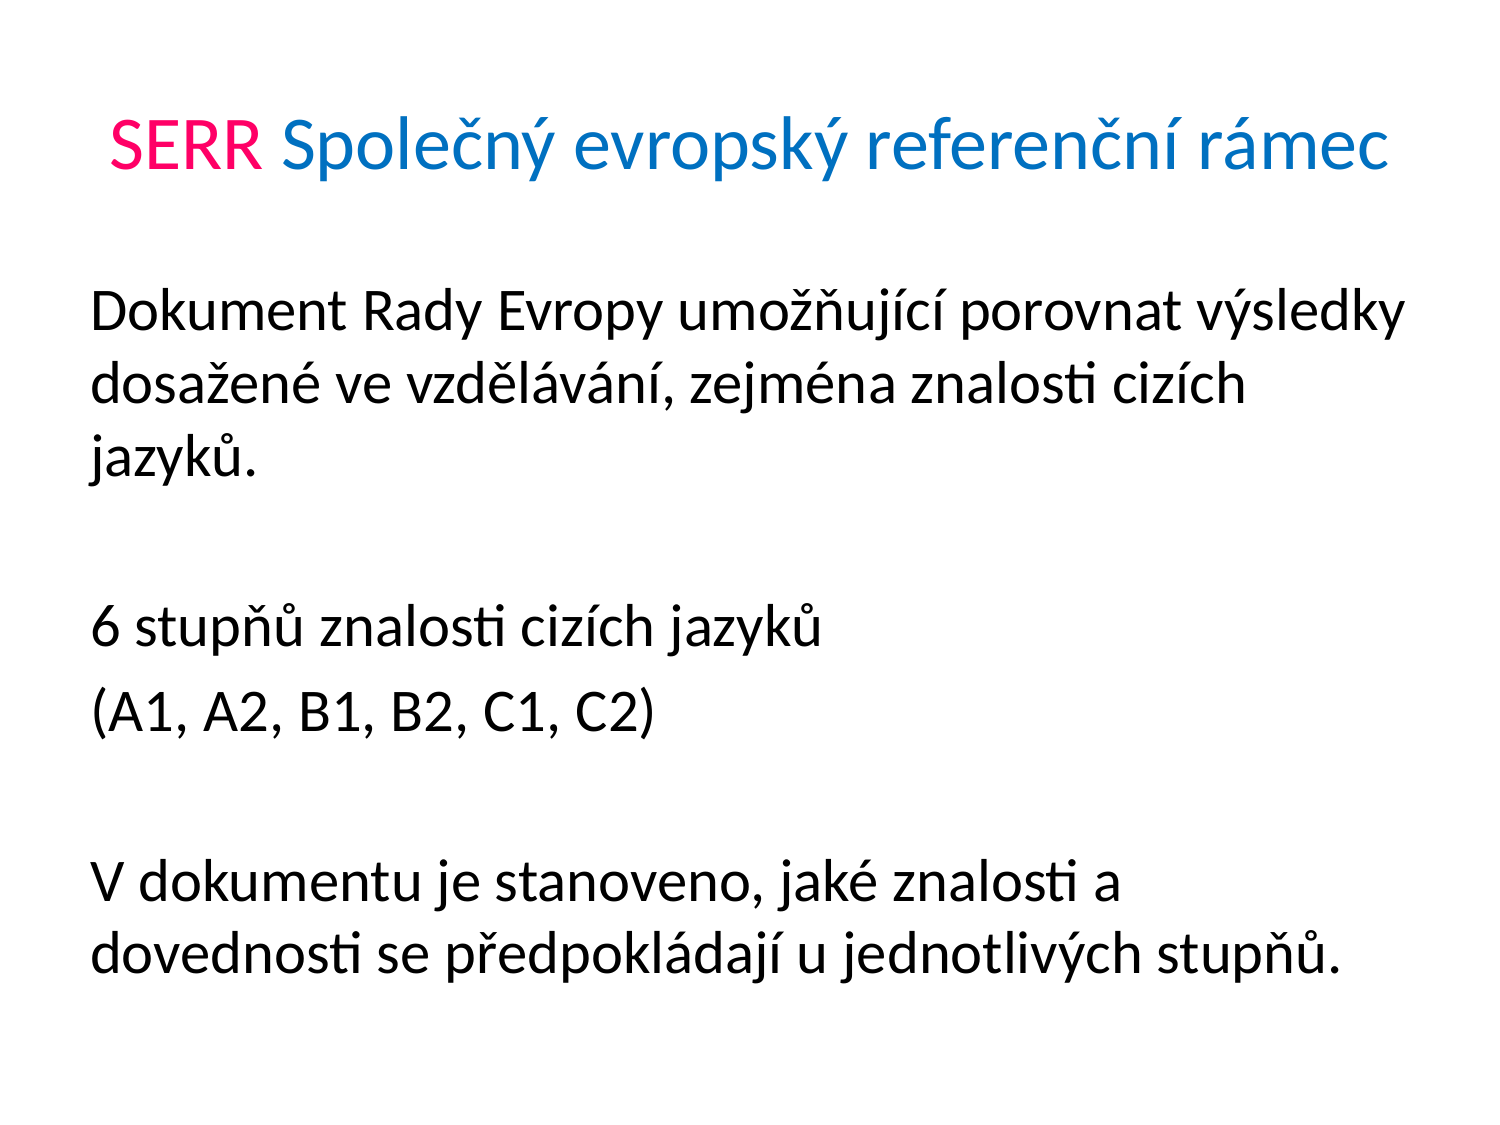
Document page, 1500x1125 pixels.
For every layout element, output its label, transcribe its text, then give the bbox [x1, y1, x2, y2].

title SERR Společný evropský referenční rámec [75, 45, 1425, 233]
list Dokument Rady Evropy umožňující porovnat výsledky dosažené ve vzdělávání, zejména znalosti cizích jazyků. 6 stupňů znalosti cizích jazyků (A1, A2, B1, B2, C1, C2) V dokumentu je stanoveno, jaké znalosti a dovednosti se předpokládají u jednotlivých stupňů. [75, 262, 1425, 1005]
